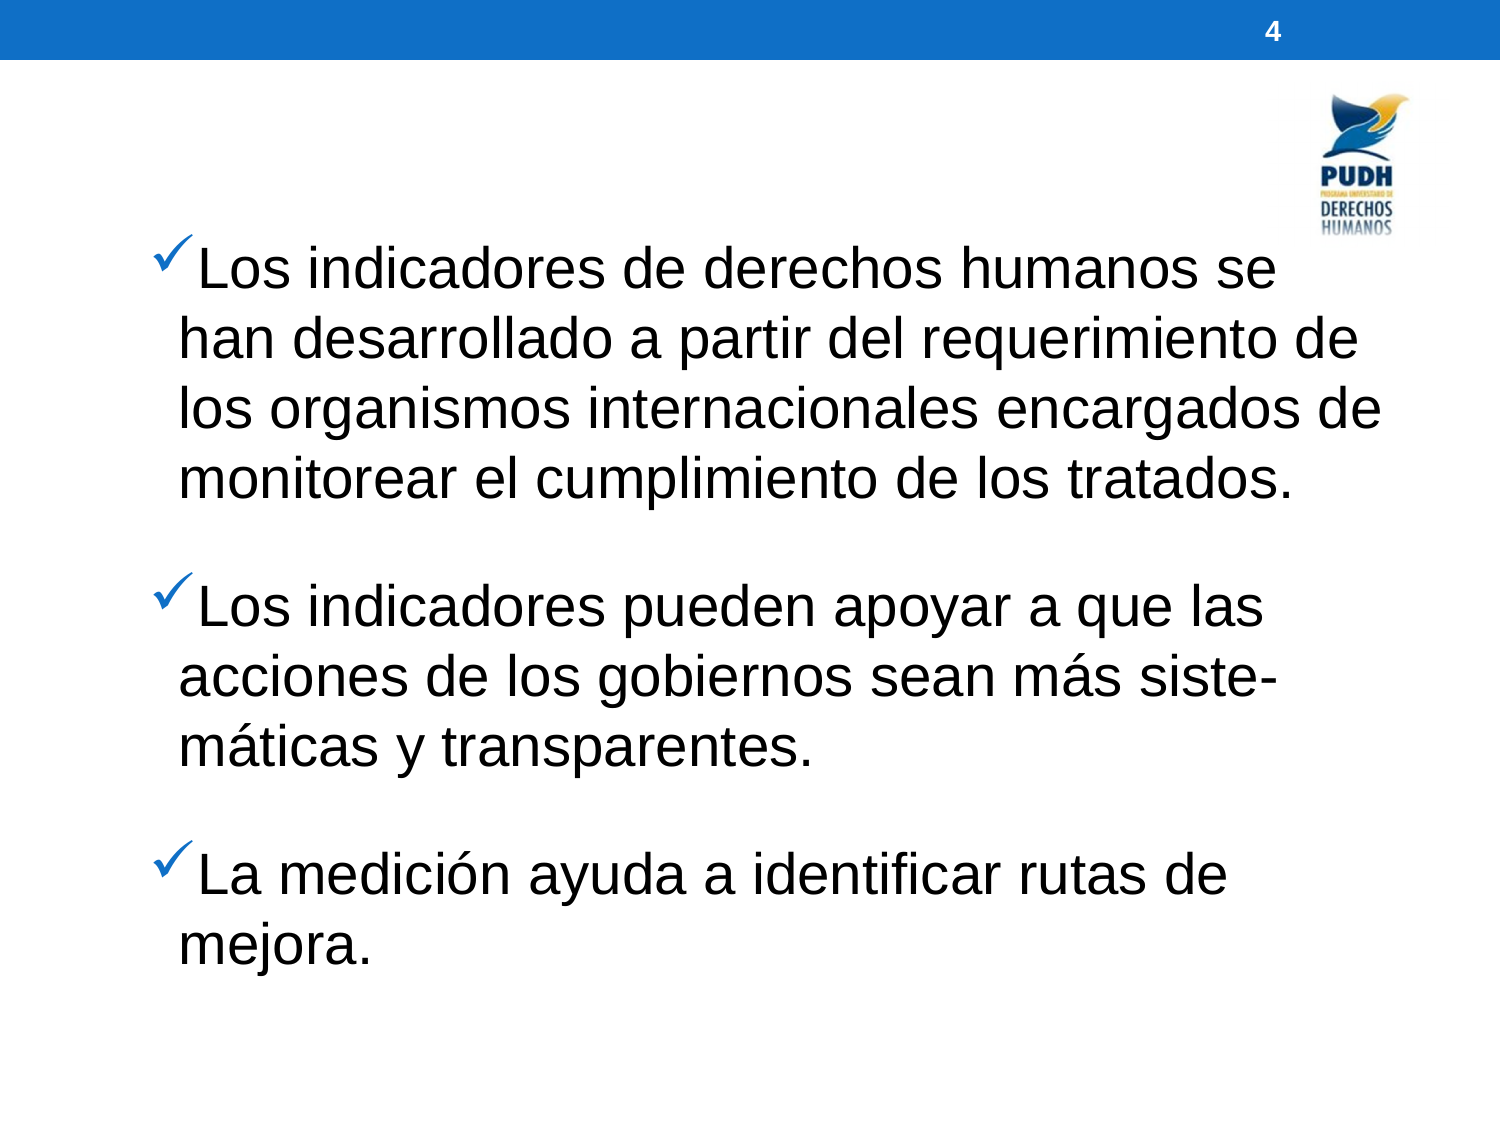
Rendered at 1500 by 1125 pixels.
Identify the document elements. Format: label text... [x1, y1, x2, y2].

list Los indicadores de derechos humanos se han desarrollado a partir del requerimiento de los organismos internacionales encargados de monitorear el cumplimiento de los tratados. Los indicadores pueden apoyar a que las acciones de los gobiernos sean más siste-máticas y transparentes. La medición ayuda a identificar rutas de mejora. [134, 223, 1400, 1024]
slide_number 4 [1250, 3, 1425, 57]
